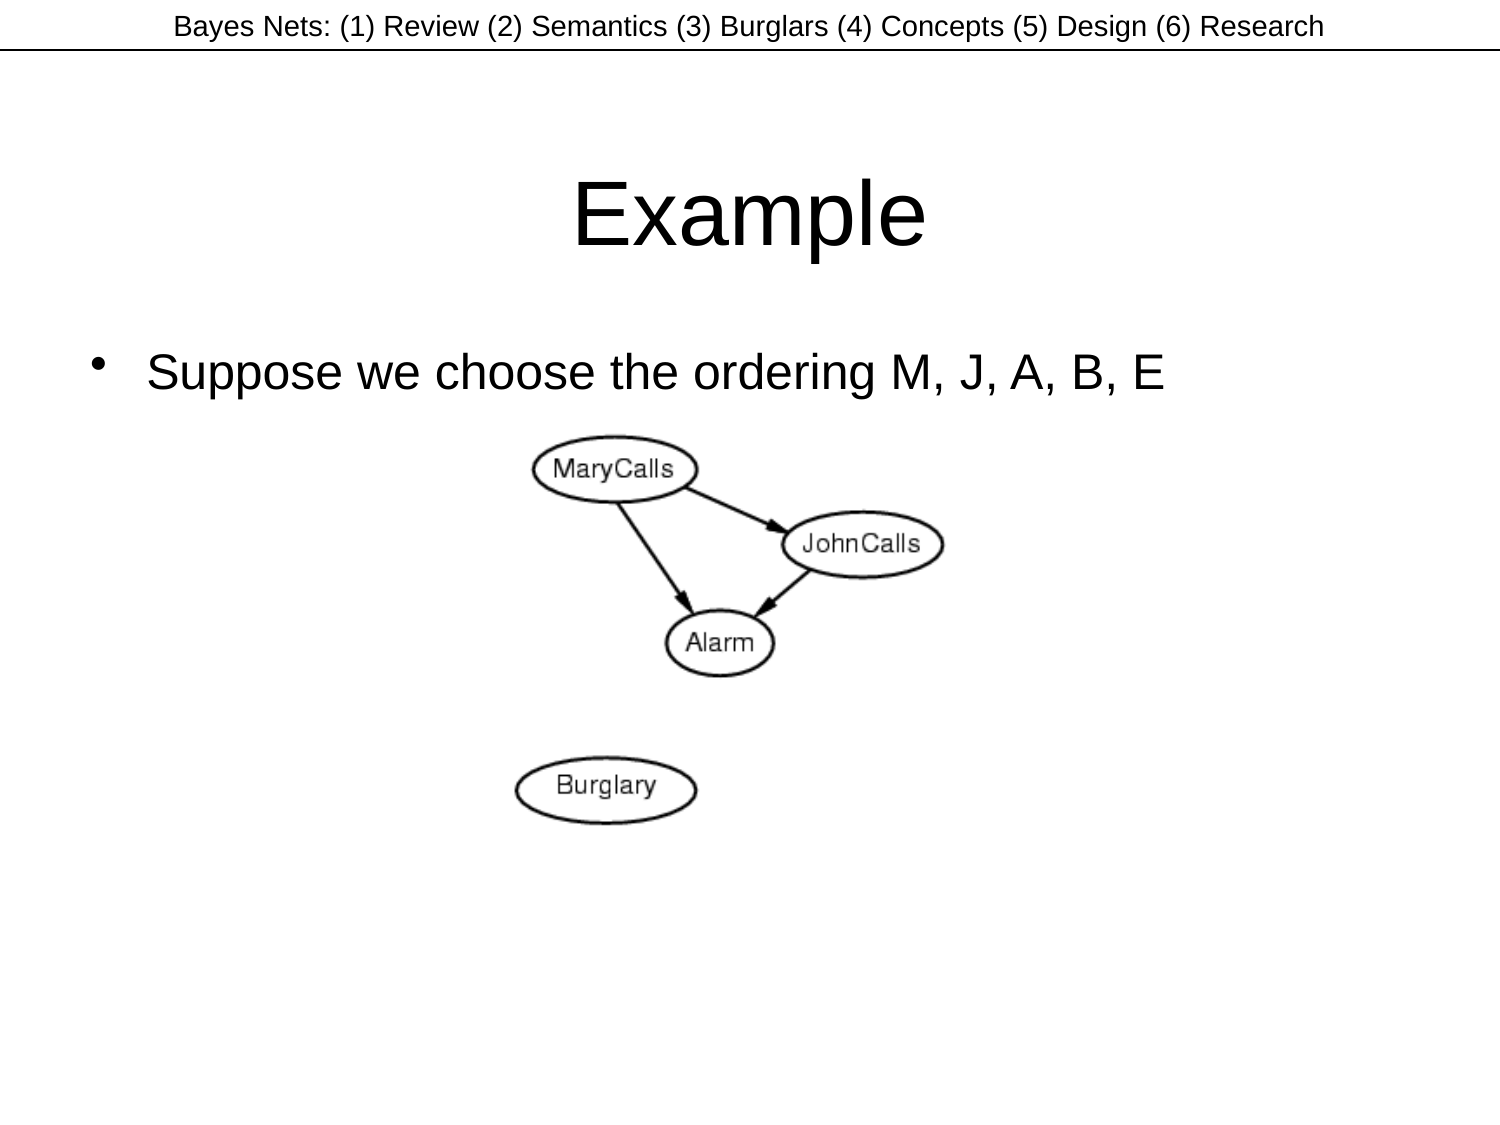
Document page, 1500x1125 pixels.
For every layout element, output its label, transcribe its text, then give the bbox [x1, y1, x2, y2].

title Example [74, 114, 1426, 303]
picture [463, 424, 1026, 914]
list Suppose we choose the ordering M, J, A, B, E [74, 332, 1426, 1076]
